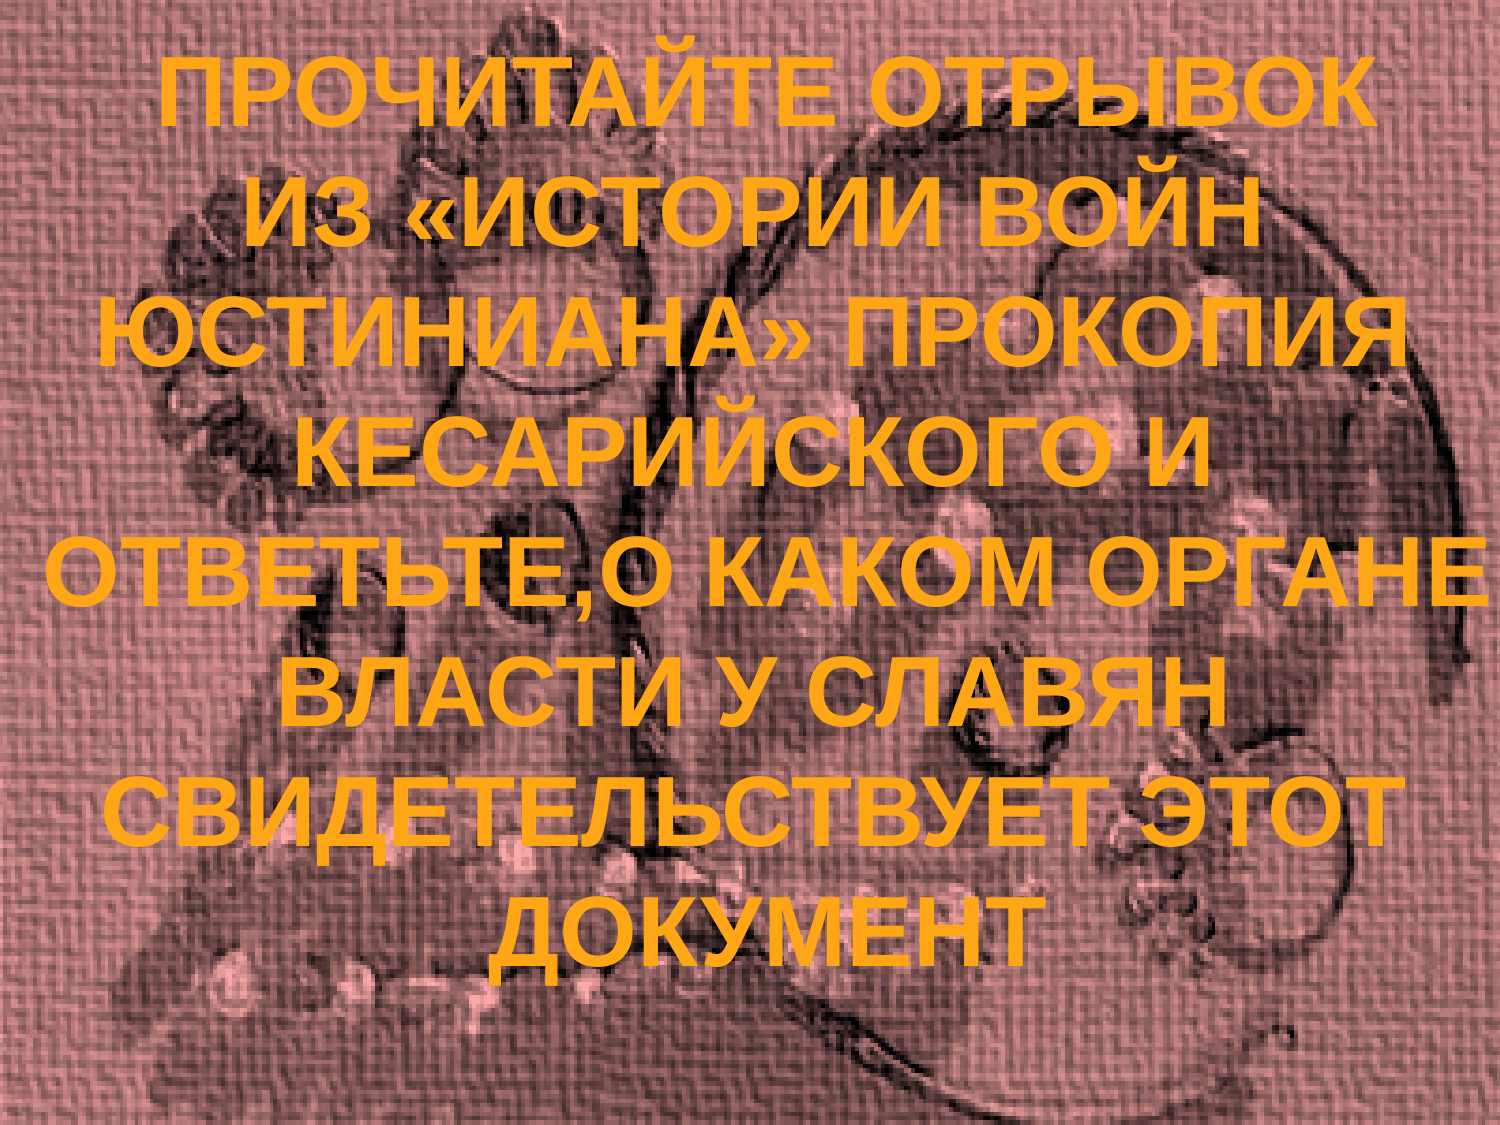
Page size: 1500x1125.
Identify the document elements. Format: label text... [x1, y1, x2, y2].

text_box ПРОЧИТАЙТЕ ОТРЫВОК ИЗ «ИСТОРИИ ВОЙН ЮСТИНИАНА» ПРОКОПИЯ КЕСАРИЙСКОГО И ОТВЕТЬТЕ,О КАКОМ ОРГАНЕ ВЛАСТИ У СЛАВЯН СВИДЕТЕЛЬСТВУЕТ ЭТОТ ДОКУМЕНТ [27, 19, 1500, 994]
